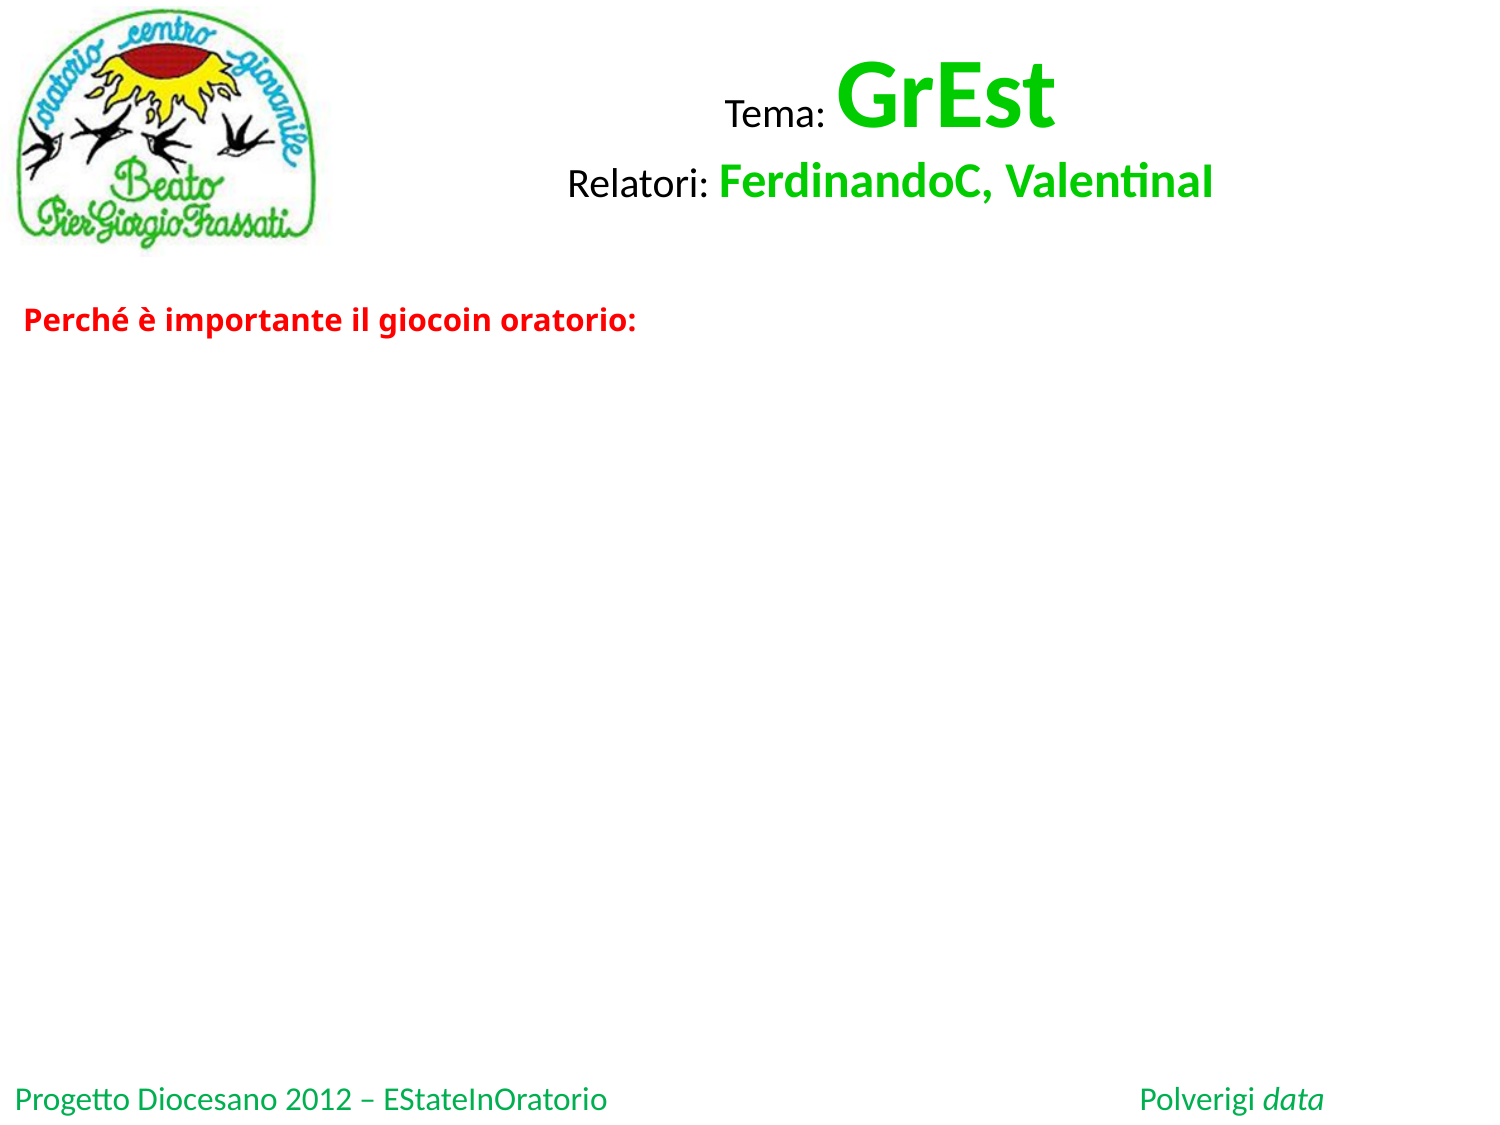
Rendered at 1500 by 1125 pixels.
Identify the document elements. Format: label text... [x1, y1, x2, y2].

picture [0, 0, 334, 257]
text_box Tema: GrEst Relatori: FerdinandoC, ValentinaI [339, 19, 1500, 215]
text_box Progetto Diocesano 2012 – EStateInOratorio Polverigi data [0, 1069, 1500, 1125]
text_box Perché è importante il giocoin oratorio: [0, 292, 1500, 346]
